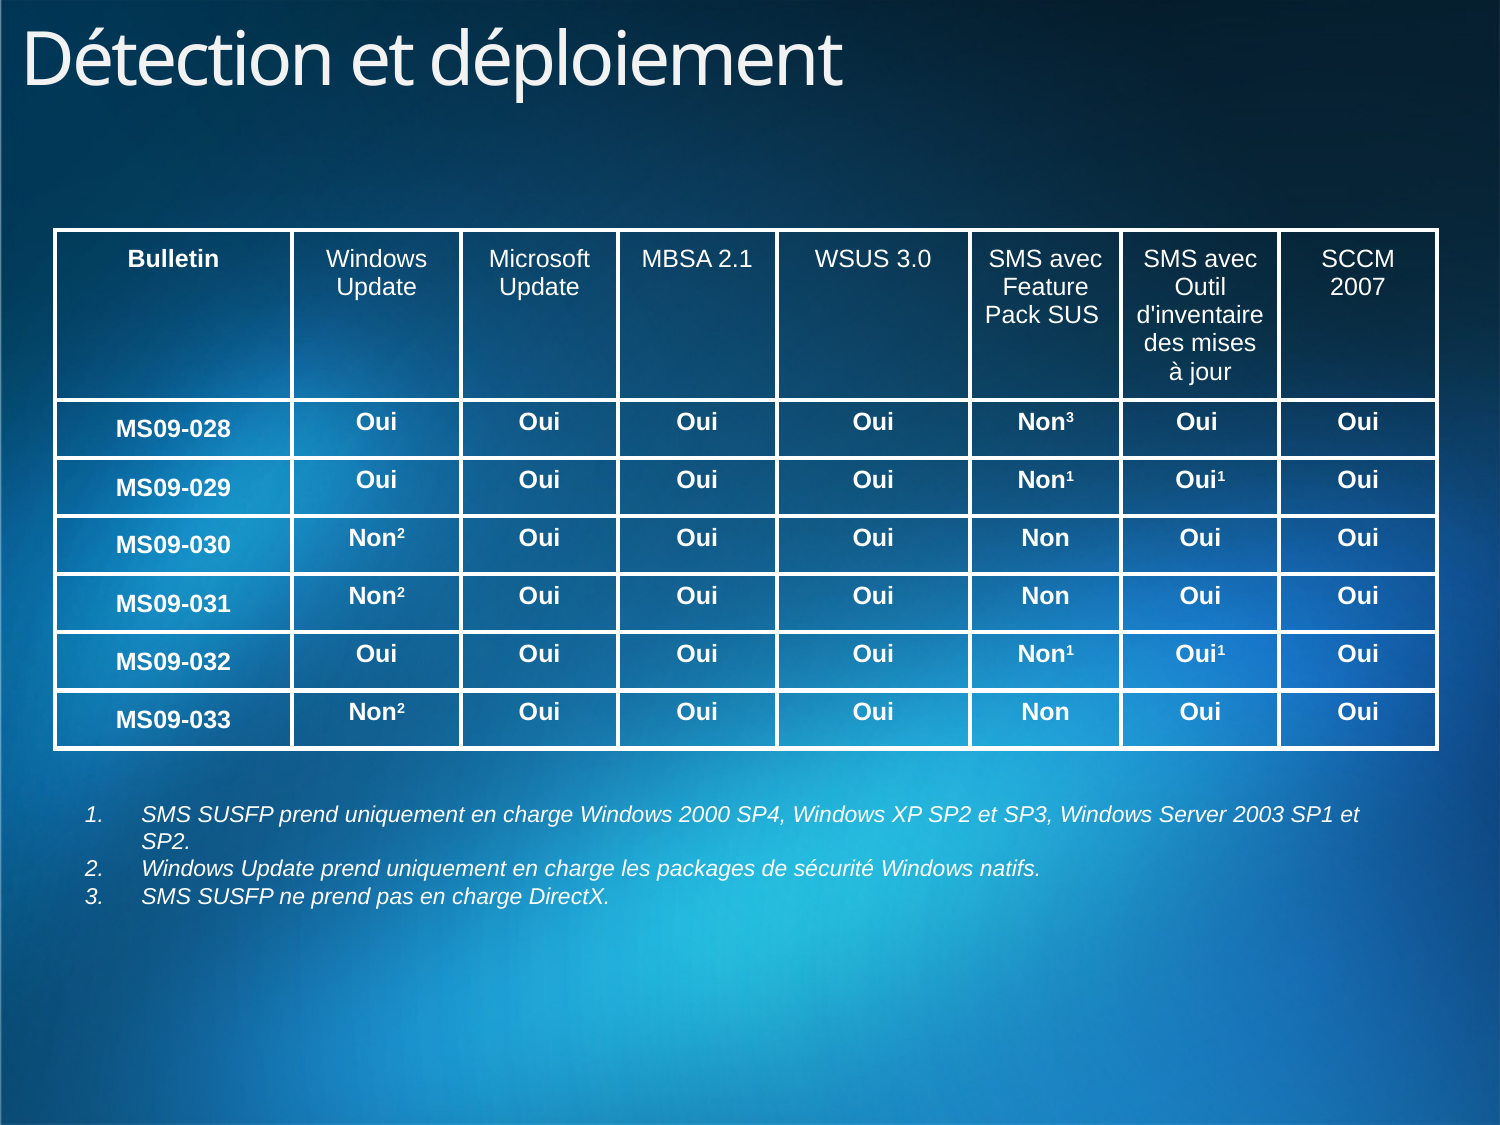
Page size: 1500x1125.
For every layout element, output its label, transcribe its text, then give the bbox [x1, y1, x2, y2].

table_cell MS09-033 [57, 693, 290, 746]
table_header Bulletin [57, 232, 290, 398]
table_cell Non1 [972, 460, 1119, 514]
table_cell Oui [1281, 518, 1435, 572]
table_cell Oui [779, 634, 968, 688]
table_cell Oui [620, 402, 775, 456]
table_cell Oui [463, 518, 616, 572]
table_cell MS09-028 [57, 402, 290, 456]
table_cell Oui [1281, 693, 1435, 746]
table_cell Oui [779, 518, 968, 572]
table_cell Oui [620, 576, 775, 630]
table_header Microsoft Update [463, 232, 616, 398]
table_cell Oui [1281, 634, 1435, 688]
table_cell Oui [620, 693, 775, 746]
picture [0, 0, 1500, 1125]
table_cell Non [972, 693, 1119, 746]
table_cell Oui1 [1123, 634, 1277, 688]
table_cell Oui [463, 693, 616, 746]
table_cell Oui [463, 576, 616, 630]
table_cell Oui [1123, 693, 1277, 746]
table_cell Oui [620, 460, 775, 514]
table_cell MS09-029 [57, 460, 290, 514]
table_cell Oui [463, 402, 616, 456]
table_cell Non [972, 576, 1119, 630]
table_cell Oui [1281, 460, 1435, 514]
table_cell Oui [1123, 518, 1277, 572]
title Détection et déploiement [20, 20, 1371, 136]
table_cell Oui [1123, 402, 1277, 456]
table_cell Oui [1281, 402, 1435, 456]
table_cell MS09-031 [57, 576, 290, 630]
table_cell Oui [1123, 576, 1277, 630]
table_header SMS avec Feature Pack SUS [972, 232, 1119, 398]
table_cell Oui [779, 402, 968, 456]
table_cell Oui [779, 576, 968, 630]
table_header Windows Update [294, 232, 459, 398]
table_cell Oui [463, 460, 616, 514]
table_cell Oui [779, 693, 968, 746]
table_cell MS09-030 [57, 518, 290, 572]
table_cell Oui [1281, 576, 1435, 630]
table_cell Non2 [294, 693, 459, 746]
table_cell Non3 [972, 402, 1119, 456]
table_cell Oui [294, 402, 459, 456]
text_box SMS SUSFP prend uniquement en charge Windows 2000 SP4, Windows XP SP2 et SP3, Windows Server 2003 SP1 et SP2. Windows Update prend uniquement en charge les packages de sécurité Windows natifs. SMS SUSFP ne prend pas en charge DirectX. [70, 791, 1430, 917]
table_cell Oui1 [1123, 460, 1277, 514]
table_cell Oui [779, 460, 968, 514]
table_cell Oui [294, 460, 459, 514]
table_cell Oui [294, 634, 459, 688]
table_cell Oui [620, 634, 775, 688]
table_cell Oui [620, 518, 775, 572]
table_cell MS09-032 [57, 634, 290, 688]
table_cell Oui [463, 634, 616, 688]
table_cell Non1 [972, 634, 1119, 688]
table_header SCCM 2007 [1281, 232, 1435, 398]
table_header WSUS 3.0 [779, 232, 968, 398]
table_header MBSA 2.1 [620, 232, 775, 398]
table_cell Non2 [294, 518, 459, 572]
table_cell Non2 [294, 576, 459, 630]
table_header SMS avec Outil d'inventaire des mises à jour [1123, 232, 1277, 398]
table_cell Non [972, 518, 1119, 572]
